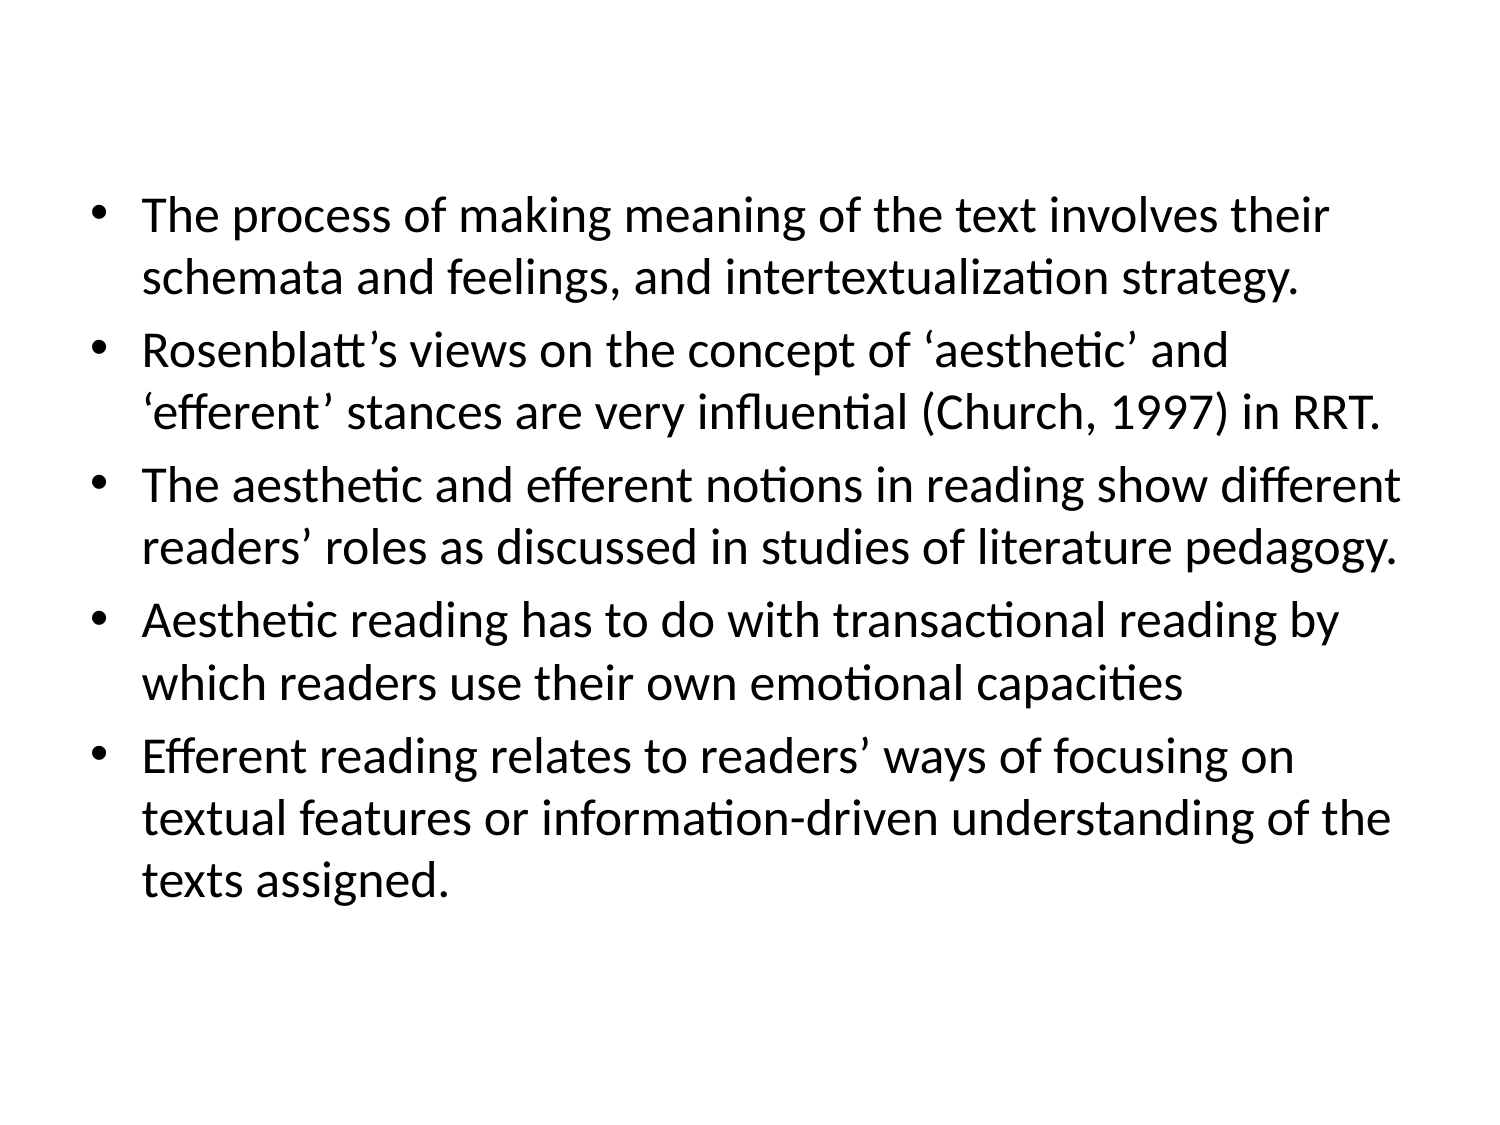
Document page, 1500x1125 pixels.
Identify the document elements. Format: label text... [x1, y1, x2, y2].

list The process of making meaning of the text involves their schemata and feelings, and intertextualization strategy. Rosenblatt’s views on the concept of ‘aesthetic’ and ‘efferent’ stances are very influential (Church, 1997) in RRT. The aesthetic and efferent notions in reading show different readers’ roles as discussed in studies of literature pedagogy. Aesthetic reading has to do with transactional reading by which readers use their own emotional capacities Efferent reading relates to readers’ ways of focusing on textual features or information-driven understanding of the texts assigned. [75, 172, 1425, 1005]
